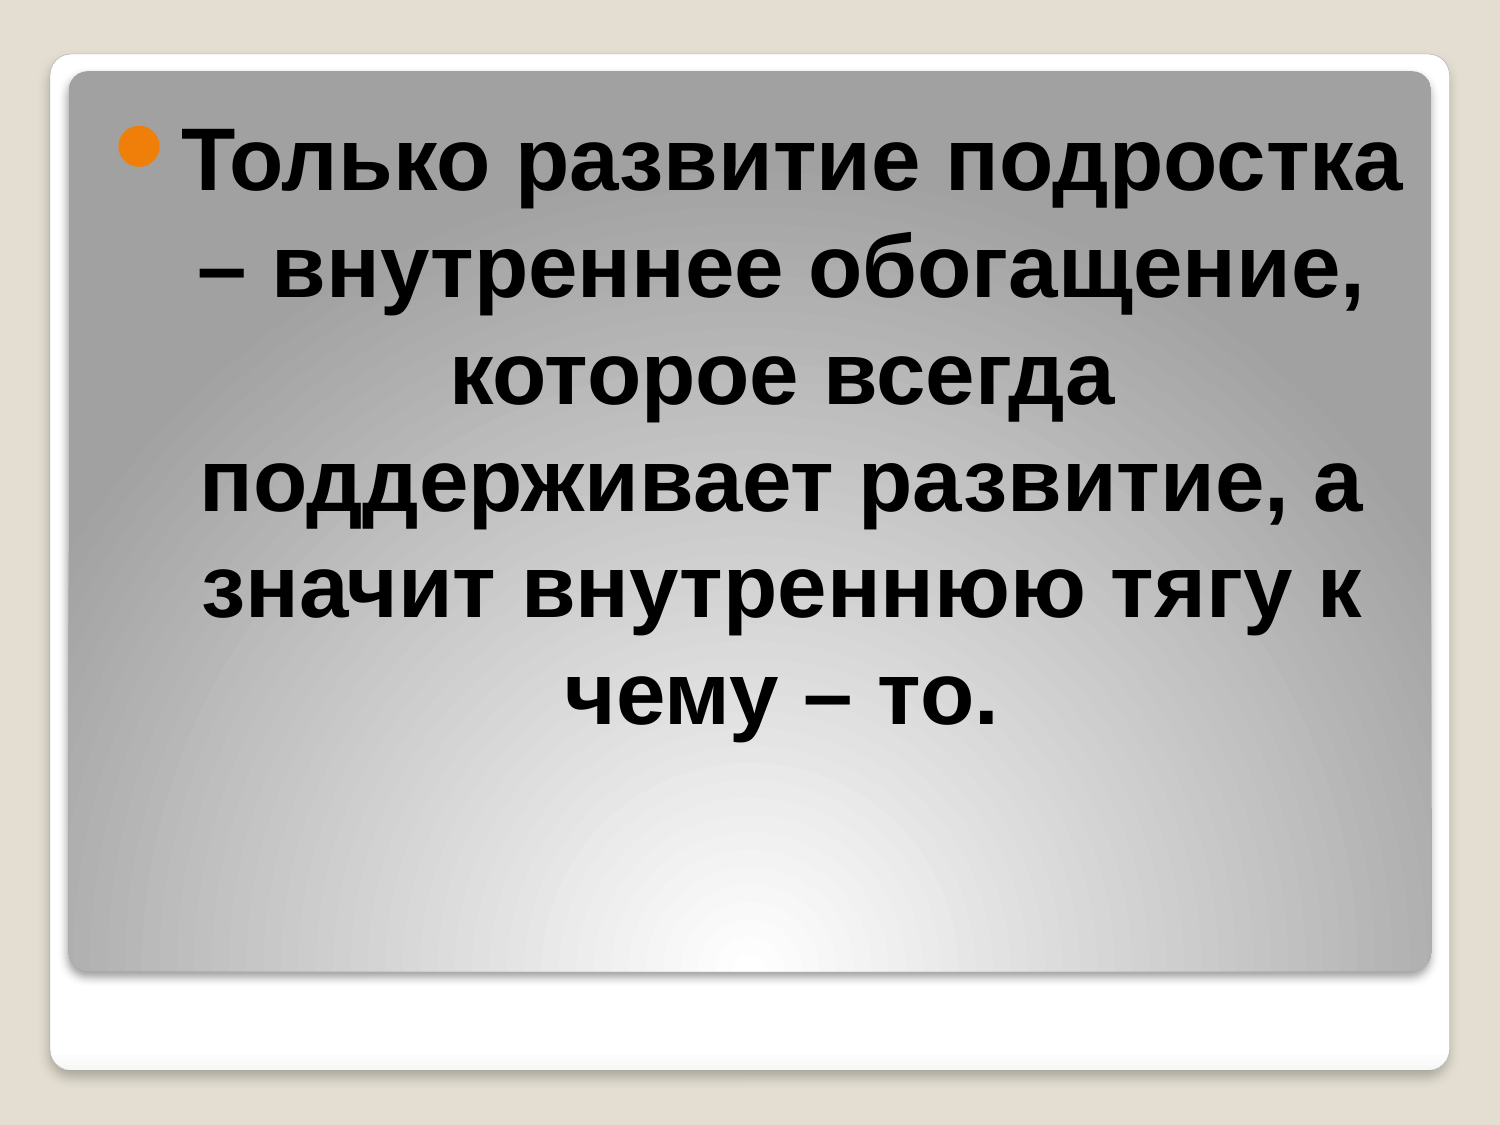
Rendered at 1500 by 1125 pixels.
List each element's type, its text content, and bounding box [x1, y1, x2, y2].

list Только развитие подростка – внутреннее обогащение, которое всегда поддерживает развитие, а значит внутреннюю тягу к чему – то. [82, 86, 1425, 774]
